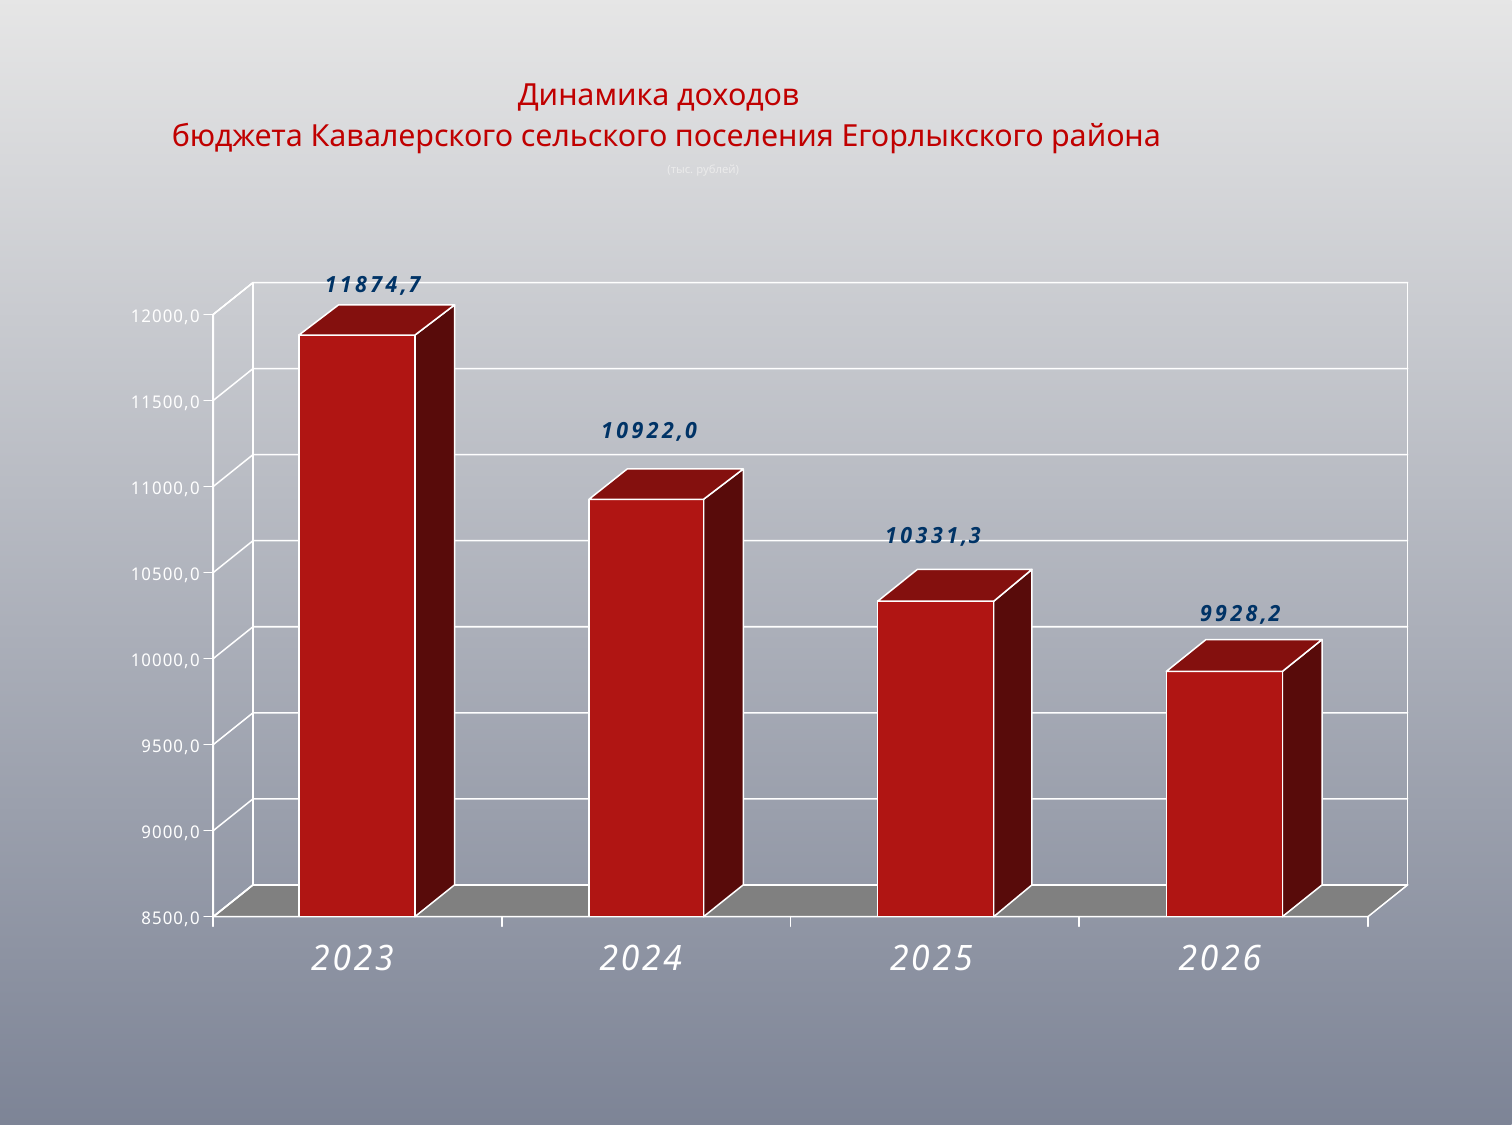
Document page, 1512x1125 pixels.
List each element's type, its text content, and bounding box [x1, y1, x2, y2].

title Динамика доходов бюджета Кавалерского сельского поселения Егорлыкского района (тыс. рублей) [0, 65, 1326, 187]
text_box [58, 255, 1477, 1059]
